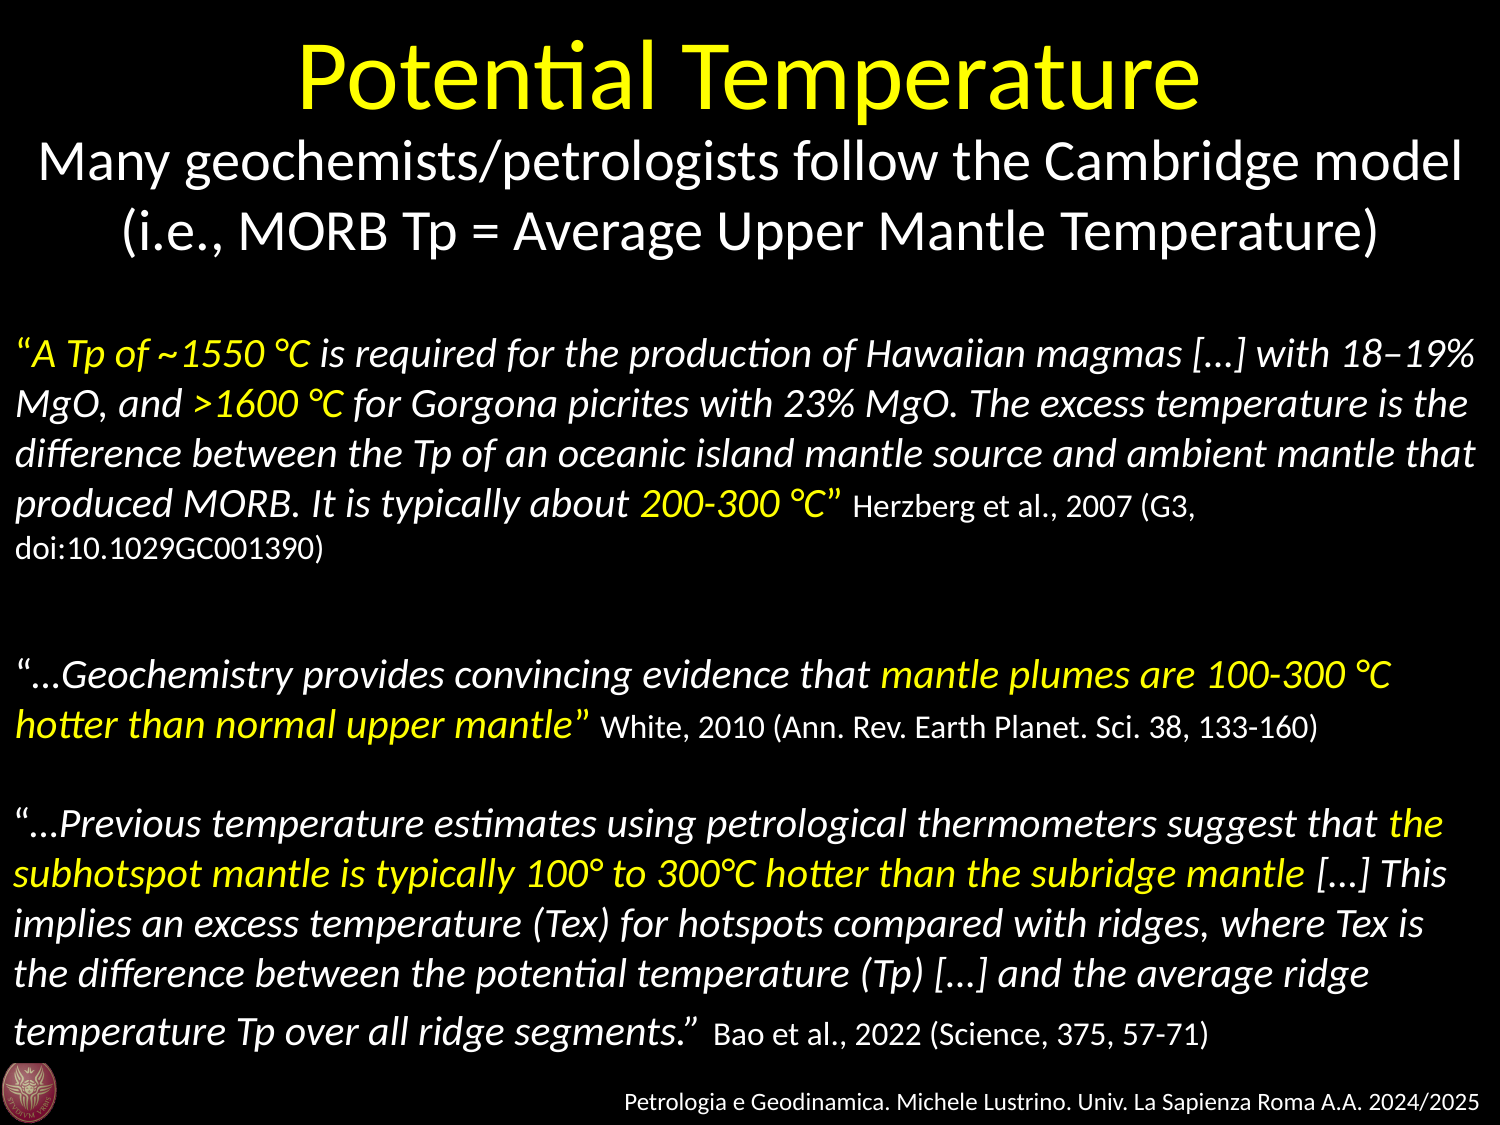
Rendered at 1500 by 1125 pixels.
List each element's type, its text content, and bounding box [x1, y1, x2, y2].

text_box “…Previous temperature estimates using petrological thermometers suggest that the subhotspot mantle is typically 100° to 300°C hotter than the subridge mantle […] This implies an excess temperature (Tex) for hotspots compared with ridges, where Tex is the difference between the potential temperature (Tp) […] and the average ridge temperature Tp over all ridge segments.” Bao et al., 2022 (Science, 375, 57-71) [0, 788, 1500, 1064]
text_box “…Geochemistry provides convincing evidence that mantle plumes are 100-300 °C hotter than normal upper mantle” White, 2010 (Ann. Rev. Earth Planet. Sci. 38, 133-160) [0, 639, 1500, 754]
text_box Many geochemists/petrologists follow the Cambridge model (i.e., MORB Tp = Average Upper Mantle Temperature) [2, 115, 1500, 270]
text_box “A Tp of ~1550 °C is required for the production of Hawaiian magmas […] with 18–19% MgO, and >1600 °C for Gorgona picrites with 23% MgO. The excess temperature is the difference between the Tp of an oceanic island mantle source and ambient mantle that produced MORB. It is typically about 200-300 °C” Herzberg et al., 2007 (G3, doi:10.1029GC001390) [0, 318, 1500, 574]
picture [0, 1064, 60, 1125]
text_box Potential Temperature [270, 2, 1230, 137]
